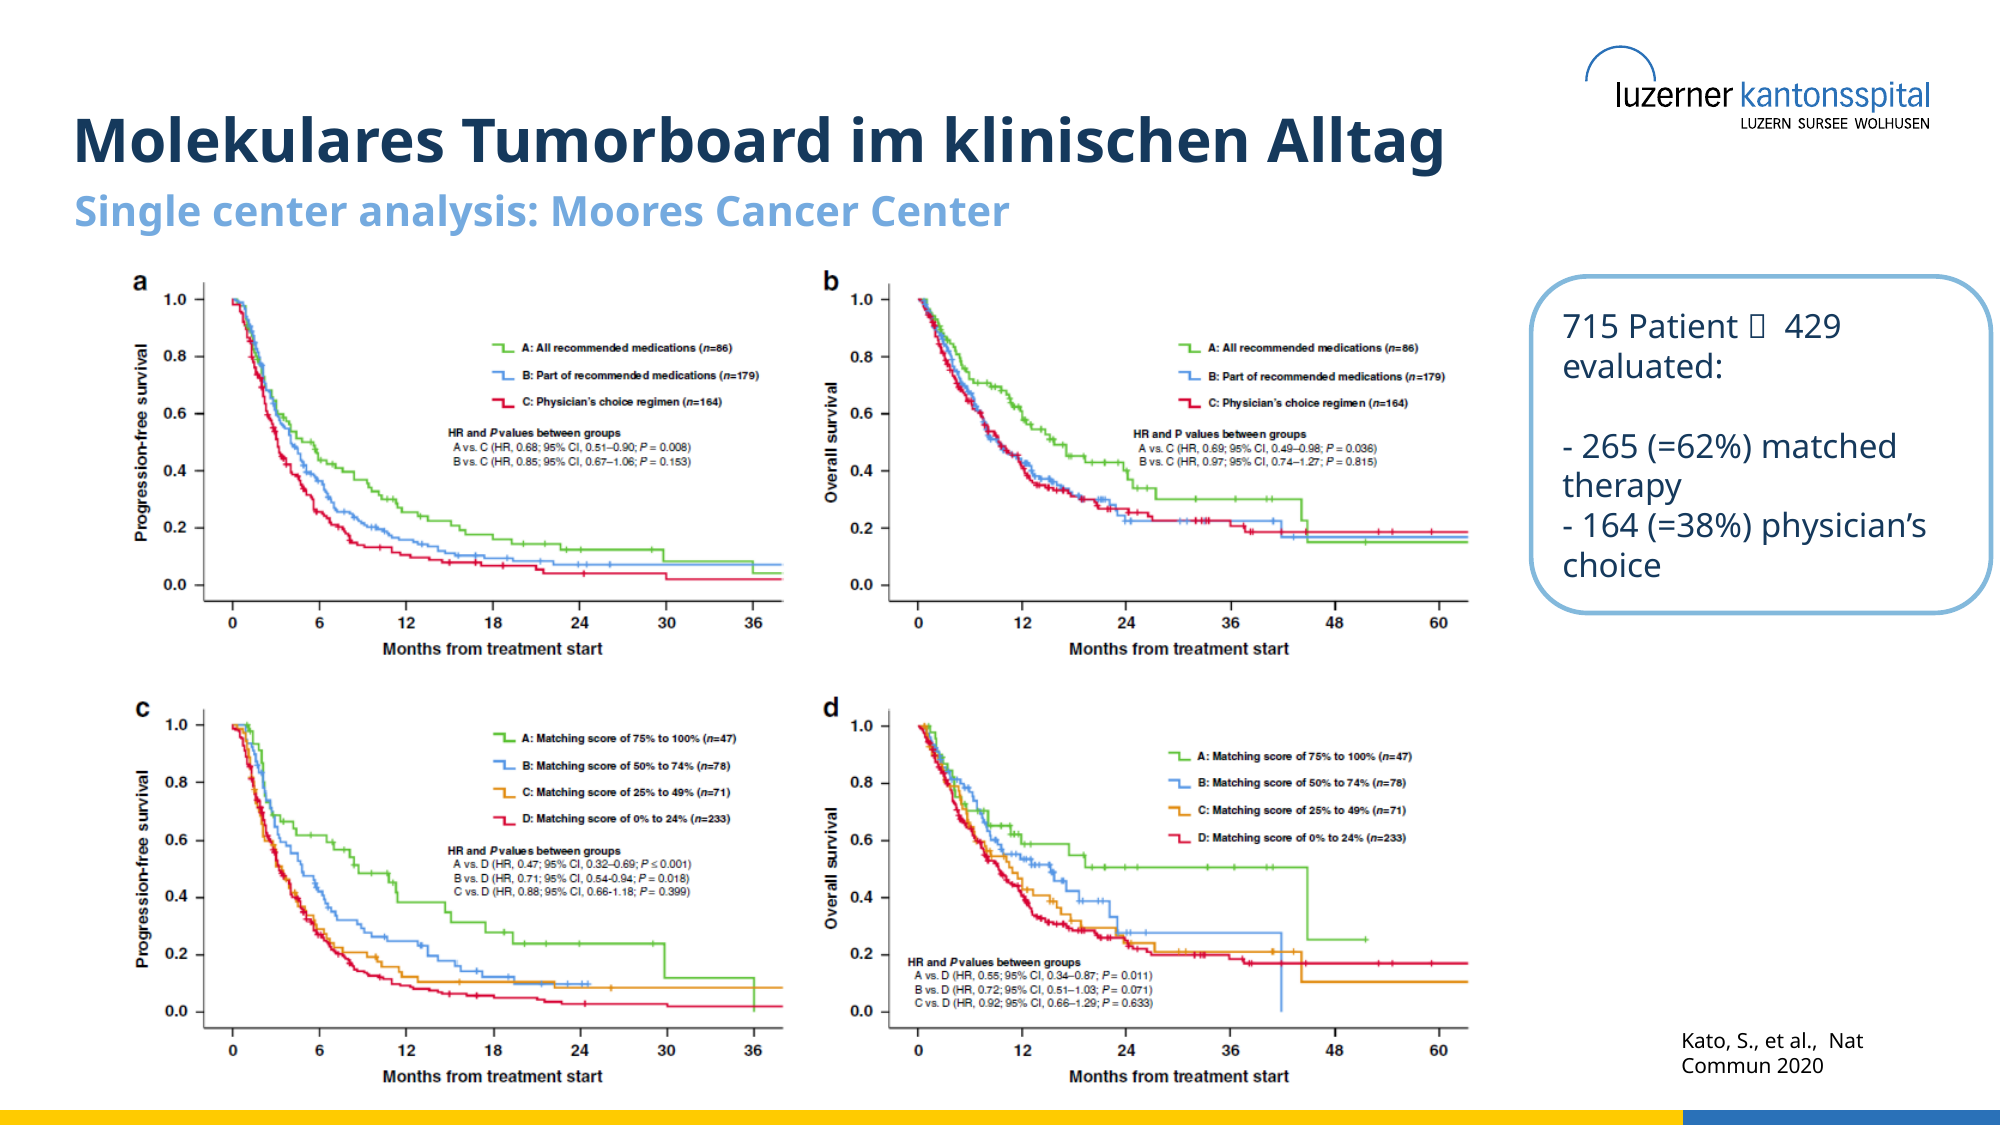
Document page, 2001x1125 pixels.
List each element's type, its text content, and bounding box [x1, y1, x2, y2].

list Kato, S., et al., Nat Commun 2020 [1681, 1027, 2000, 1125]
list Single center analysis: Moores Cancer Center [74, 184, 1930, 253]
picture [106, 256, 1510, 1092]
title Molekulares Tumorboard im klinischen Alltag [72, 109, 1928, 184]
text_box 715 Patient  429 evaluated: - 265 (=62%) matched therapy - 164 (=38%) physician’s choice [1530, 275, 1993, 615]
